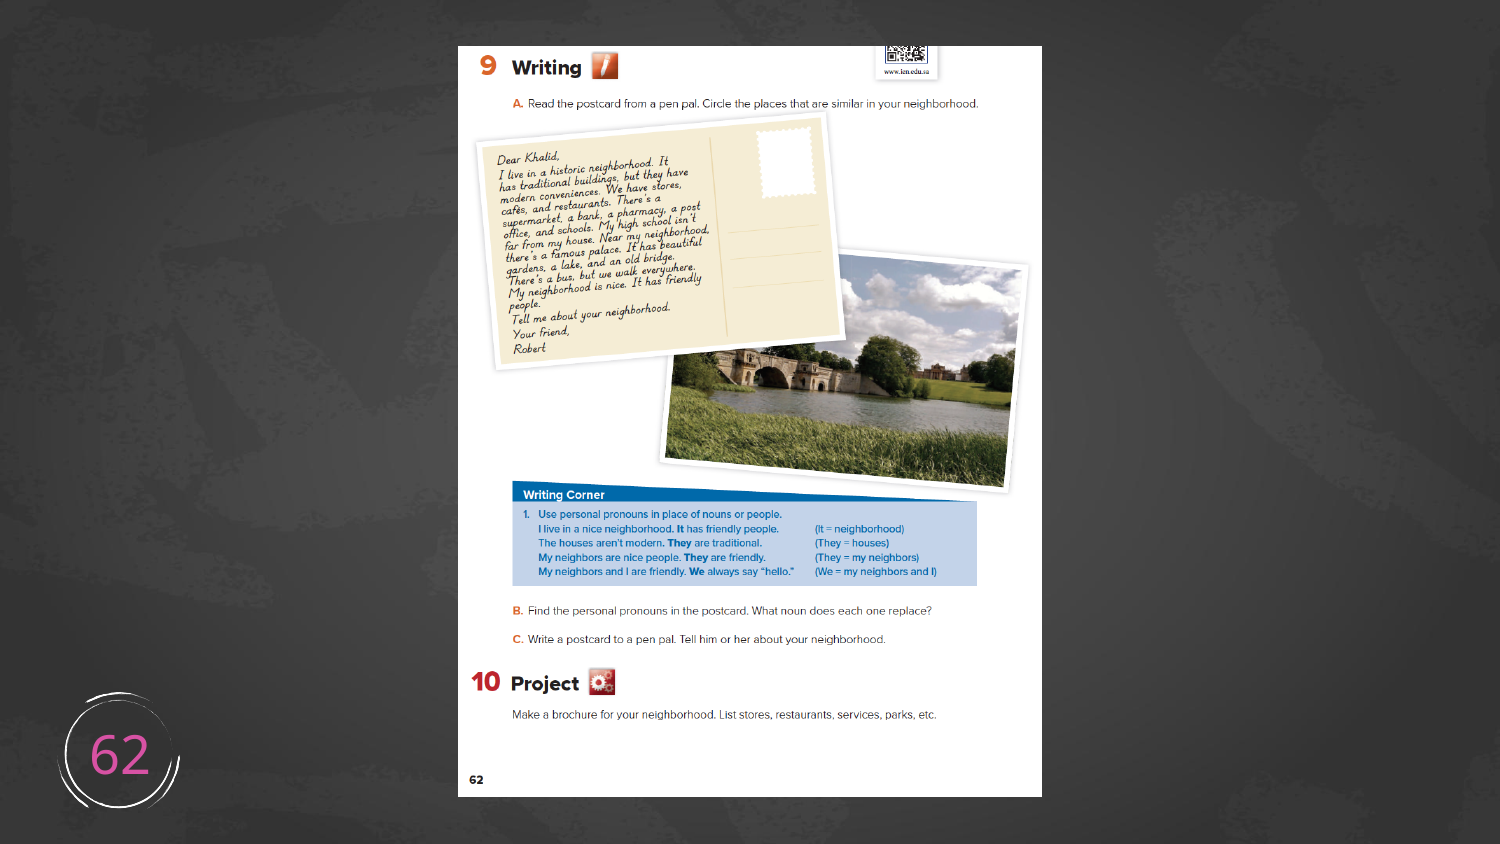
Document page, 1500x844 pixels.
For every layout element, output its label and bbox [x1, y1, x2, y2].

text_box [57, 692, 180, 811]
picture [0, 0, 1500, 844]
